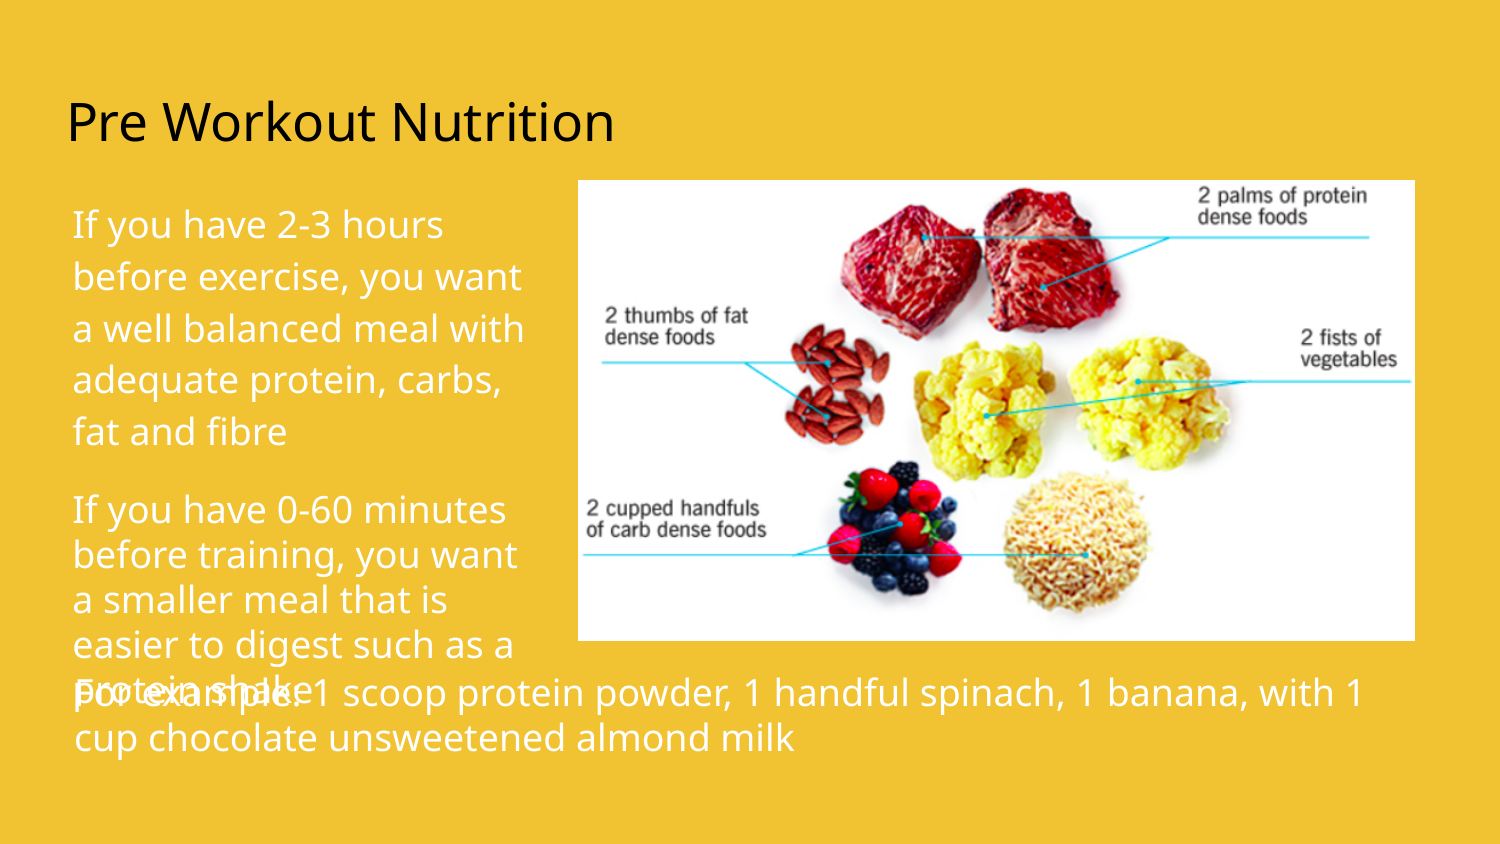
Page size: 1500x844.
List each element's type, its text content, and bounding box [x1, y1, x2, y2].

title Pre Workout Nutrition [51, 72, 1449, 167]
list If you have 2-3 hours before exercise, you want a well balanced meal with adequate protein, carbs, fat and fibre If you have 0-60 minutes before training, you want a smaller meal that is easier to digest such as a protein shake [57, 179, 549, 773]
picture [577, 180, 1415, 642]
text_box For example: 1 scoop protein powder, 1 handful spinach, 1 banana, with 1 cup chocolate unsweetened almond milk [59, 654, 1422, 775]
